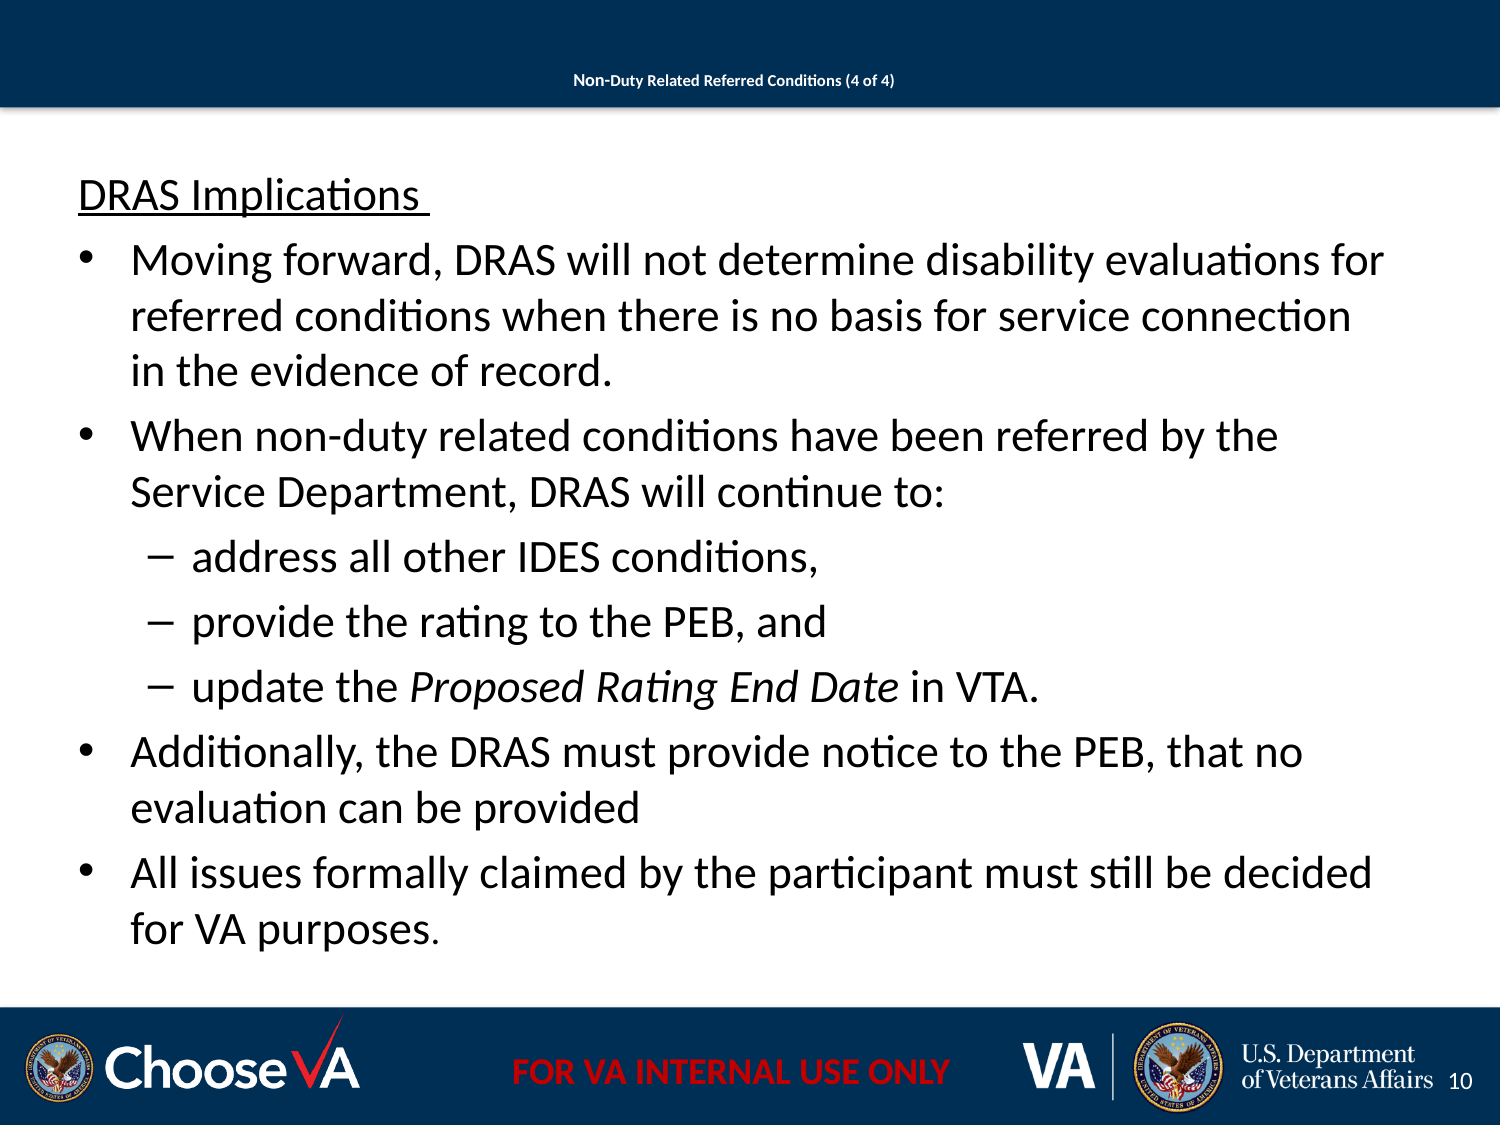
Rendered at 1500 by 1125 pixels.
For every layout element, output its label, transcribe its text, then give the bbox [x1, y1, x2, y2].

title Non-Duty Related Referred Conditions (4 of 4) [0, 60, 1489, 120]
picture [24, 1012, 360, 1103]
slide_number 10 [1425, 1049, 1489, 1110]
picture [1017, 1014, 1438, 1120]
list DRAS Implications Moving forward, DRAS will not determine disability evaluations for referred conditions when there is no basis for service connection in the evidence of record. When non-duty related conditions have been referred by the Service Department, DRAS will continue to: address all other IDES conditions, provide the rating to the PEB, and update the Proposed Rating End Date in VTA. Additionally, the DRAS must provide notice to the PEB, that no evaluation can be provided All issues formally claimed by the participant must still be decided for VA purposes. [63, 156, 1414, 969]
